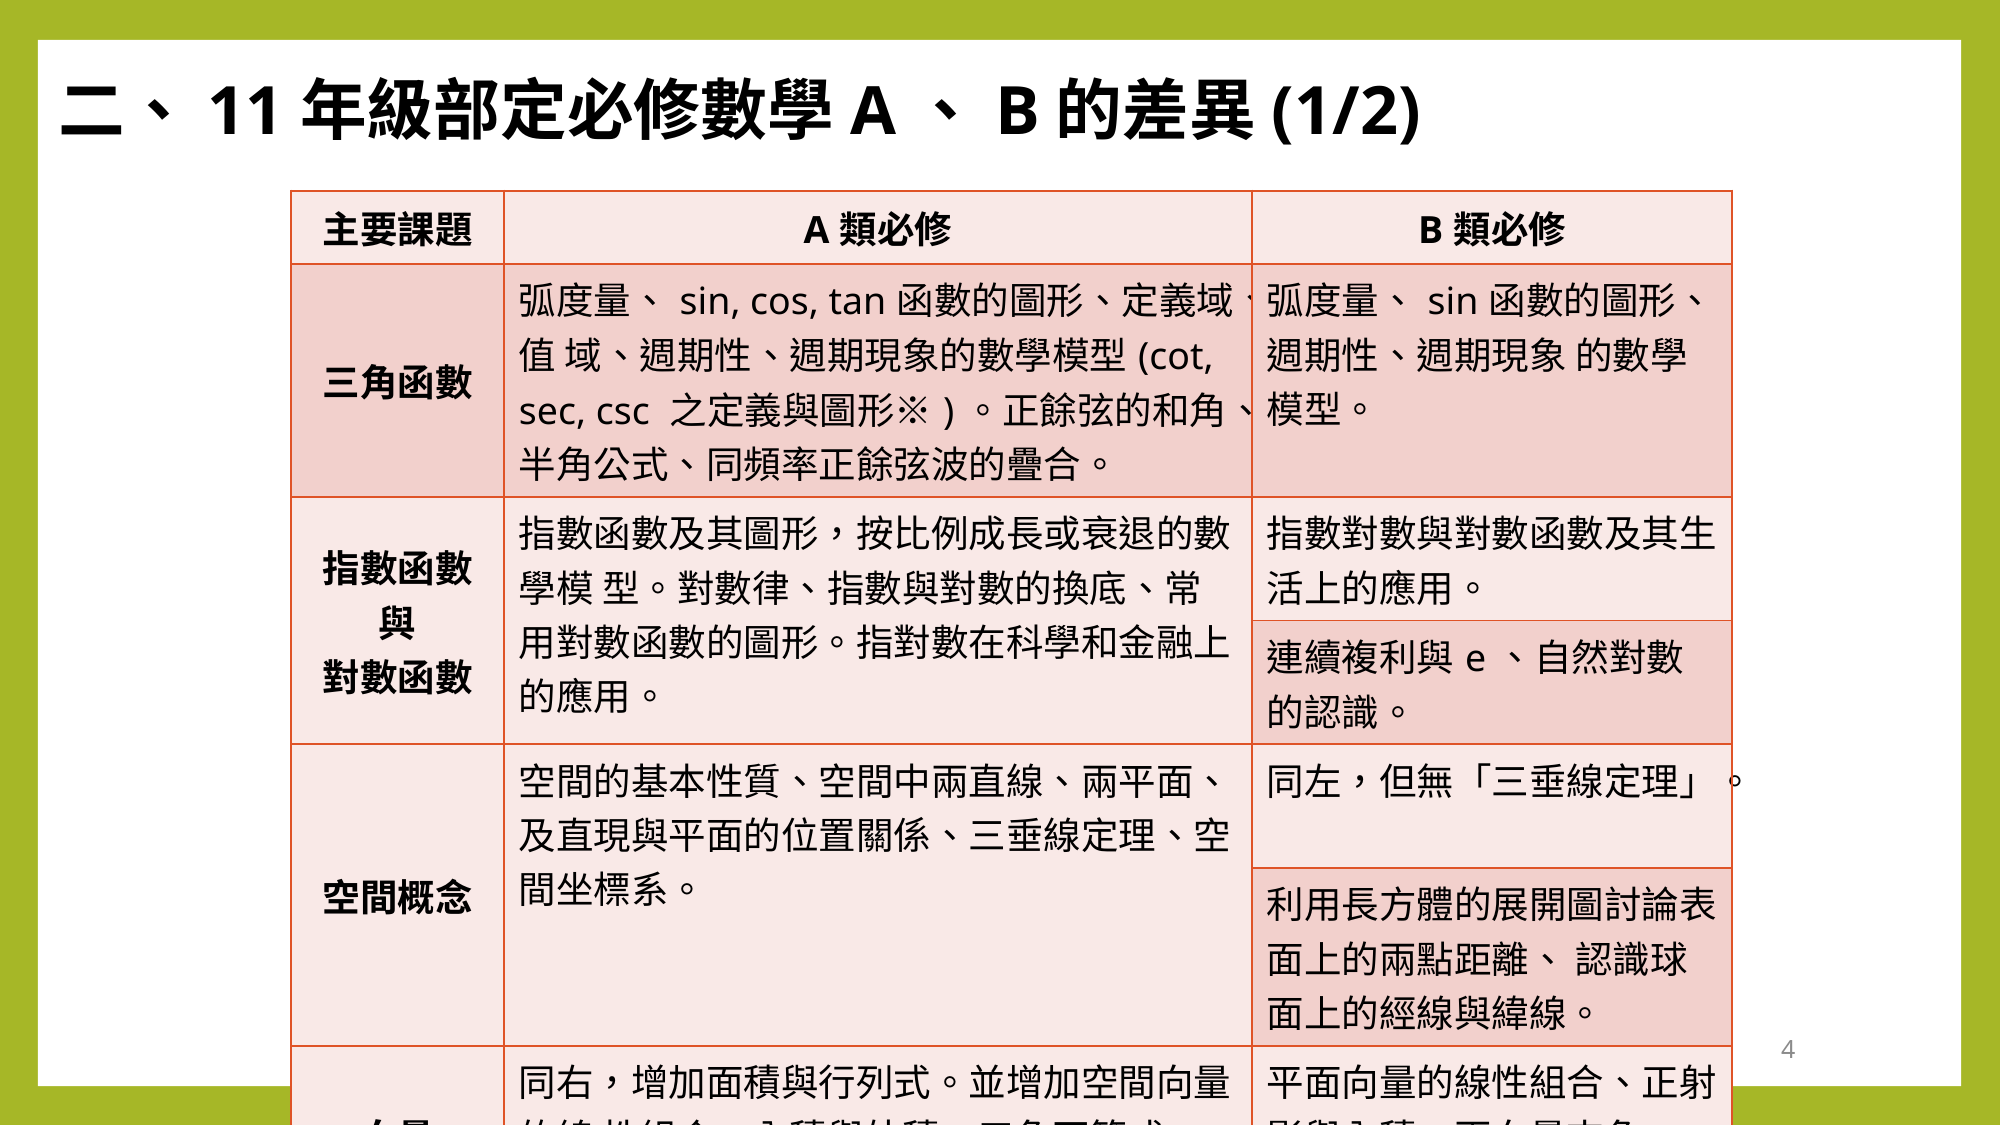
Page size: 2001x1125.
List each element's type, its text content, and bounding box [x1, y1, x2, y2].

table_cell 同右，增加面積與行列式。並增加空間向量的線 性組合、內積與外積、三角不等式、柯西不等式。 [505, 1047, 1251, 1125]
slide_number 4 [1733, 1020, 1811, 1081]
table_cell 空間概念 [292, 745, 503, 1045]
table_cell 指數對數與對數函數及其生活上的應用。 [1253, 498, 1731, 620]
table_header 主要課題 [292, 192, 503, 263]
table_cell 指數函數及其圖形，按比例成長或衰退的數學模 型。對數律、指數與對數的換底、常用對數函數的圖形。指對數在科學和金融上的應用。 [505, 498, 1251, 743]
table_cell 同左，但無「三垂線定理」。 [1253, 745, 1731, 867]
table_header B類必修 [1253, 192, 1731, 263]
title 二、11年級部定必修數學A、B的差異(1/2) [43, 19, 1445, 207]
table_cell 平面向量的線性組合、正射影與內積、兩向量夾角。 [1253, 1047, 1731, 1125]
table_header A類必修 [505, 192, 1251, 263]
table_cell 弧度量、sin函數的圖形、週期性、週期現象 的數學模型。 [1253, 265, 1731, 496]
table_cell 向量 [292, 1047, 503, 1125]
table_cell 三角函數 [292, 265, 503, 496]
table_cell 弧度量、sin, cos, tan函數的圖形、定義域、值 域、週期性、週期現象的數學模型(cot, sec, csc 之定義與圖形※)。正餘弦的和角、半角公式、同頻率正餘弦波的疊合。 [505, 265, 1251, 496]
table_cell 連續複利與e、自然對數的認識。 [1253, 621, 1731, 743]
table_cell 空間的基本性質、空間中兩直線、兩平面、及直現與平面的位置關係、三垂線定理、空間坐標系。 [505, 745, 1251, 1045]
table_cell 利用長方體的展開圖討論表面上的兩點距離、 認識球面上的經線與緯線。 [1253, 869, 1731, 1045]
table_cell 指數函數 與 對數函數 [292, 498, 503, 743]
